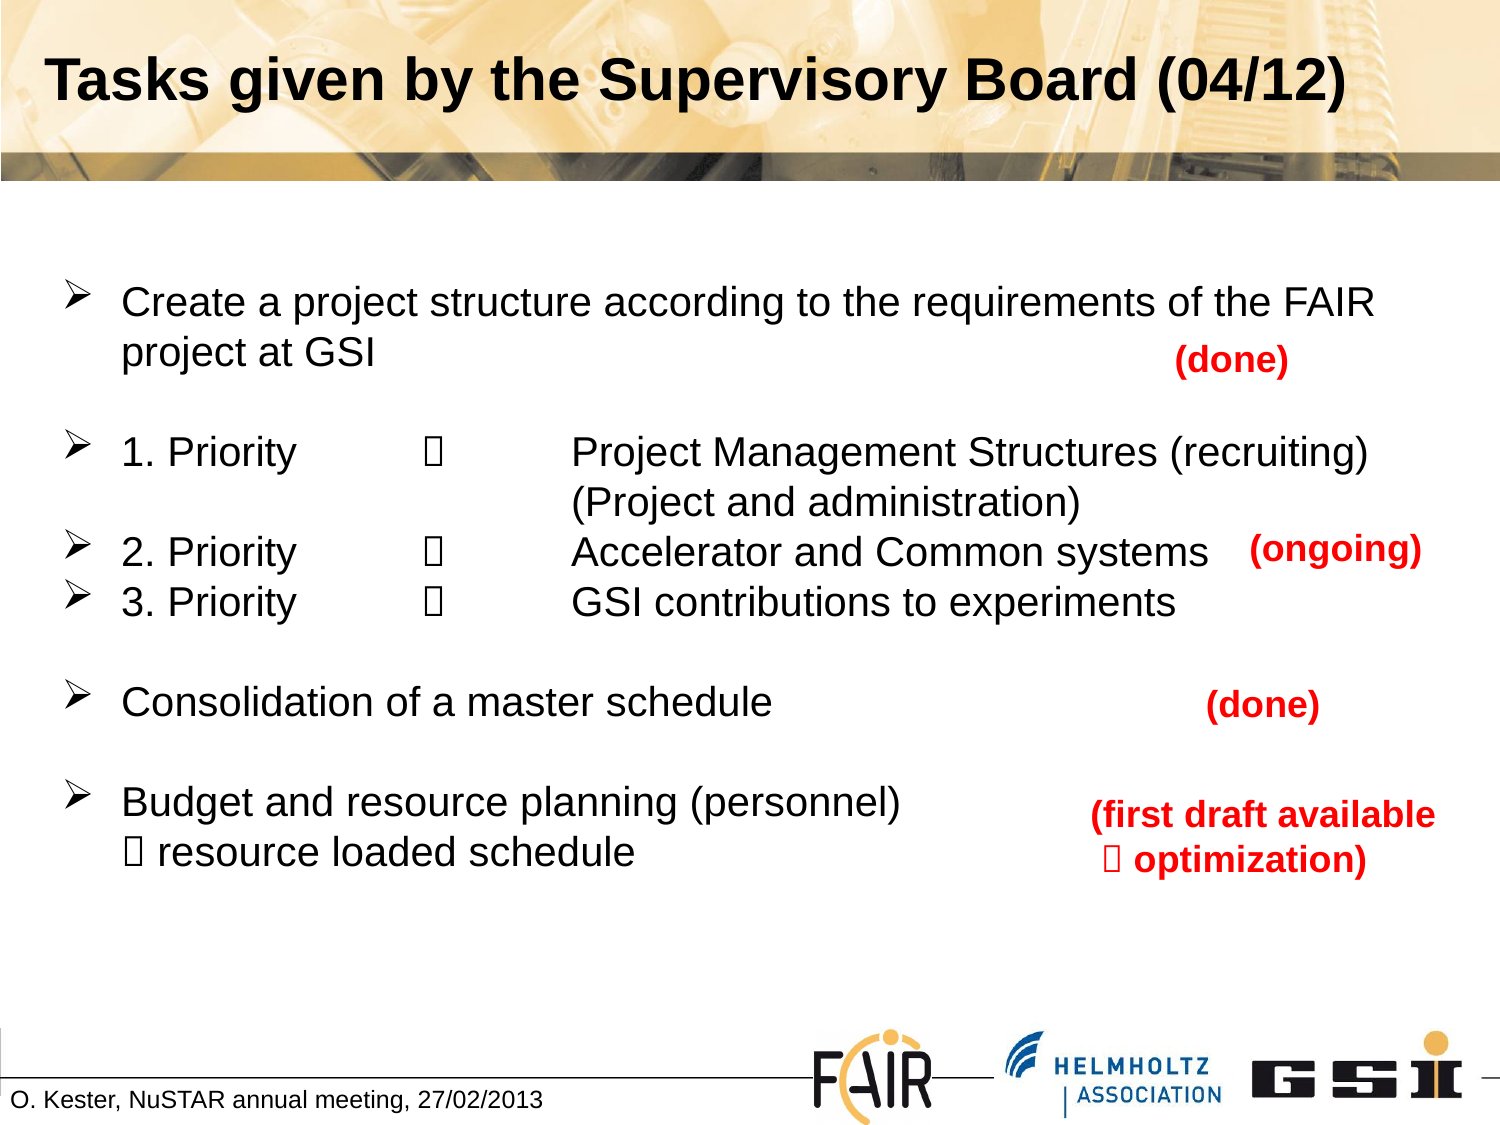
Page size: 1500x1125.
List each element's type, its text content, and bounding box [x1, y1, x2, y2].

text_box (done) [1191, 673, 1336, 733]
text_box Create a project structure according to the requirements of the FAIR project at GSI 1. Priority  Project Management Structures (recruiting) (Project and administration) 2. Priority  Accelerator and Common systems 3. Priority  GSI contributions to experiments Consolidation of a master schedule Budget and resource planning (personnel)  resource loaded schedule [46, 267, 1429, 883]
title Tasks given by the Supervisory Board (04/12) [29, 29, 1500, 124]
text_box (first draft available  optimization) [1075, 782, 1452, 887]
text_box (ongoing) [1234, 517, 1438, 577]
text_box (done) [1159, 327, 1305, 388]
picture [1, 0, 1500, 181]
picture [0, 1022, 1500, 1125]
